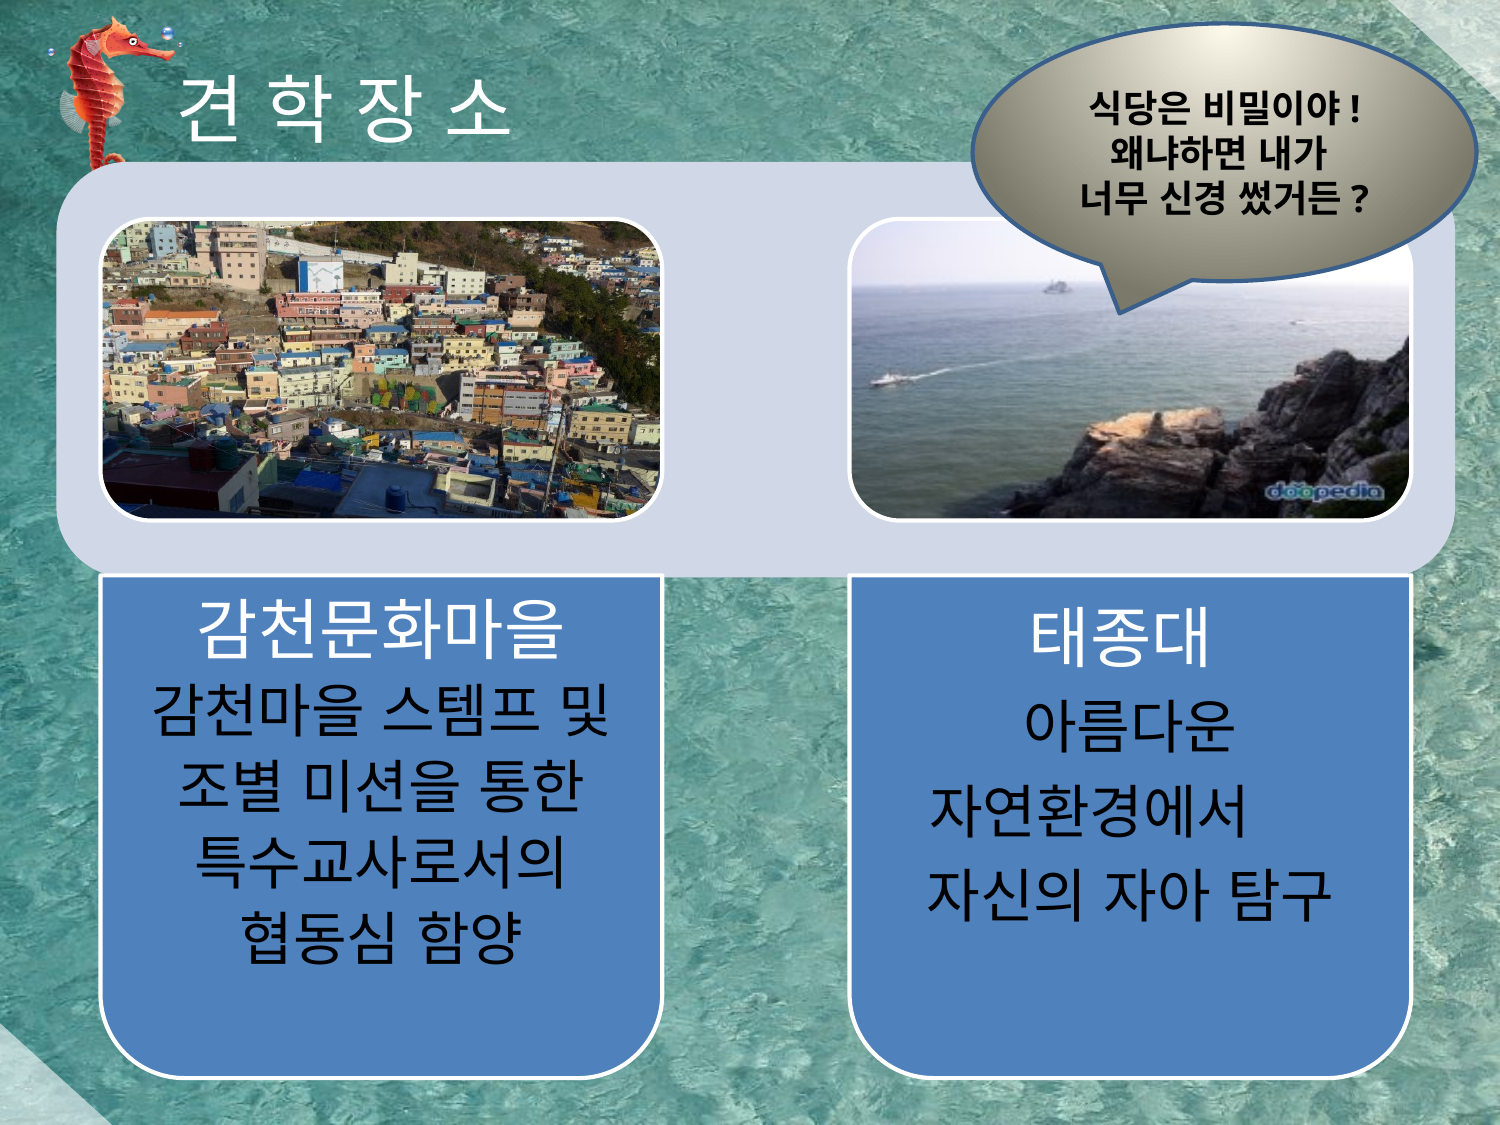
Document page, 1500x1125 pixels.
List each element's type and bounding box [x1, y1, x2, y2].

text_box [58, 163, 1454, 1079]
picture [0, 0, 1500, 1125]
